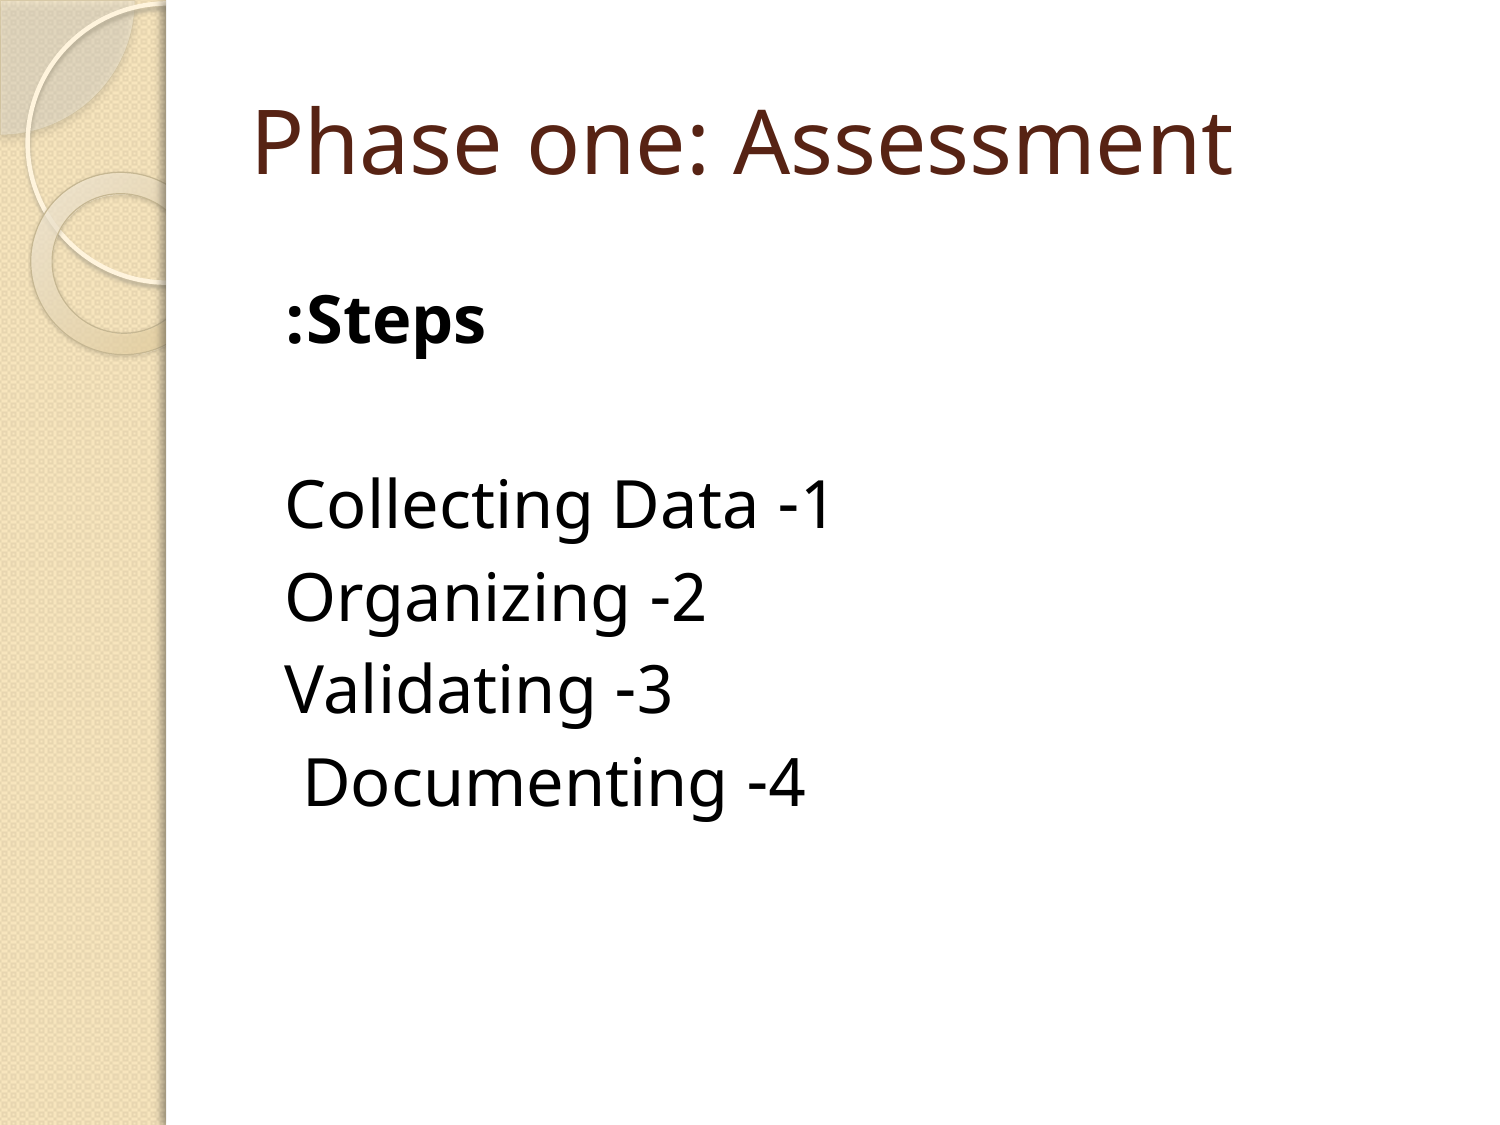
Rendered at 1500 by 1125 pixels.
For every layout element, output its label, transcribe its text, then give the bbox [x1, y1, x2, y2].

title Phase one: Assessment [235, 45, 1466, 233]
list Steps: 1- Collecting Data 2- Organizing 3- Validating 4- Documenting [270, 269, 1500, 1057]
